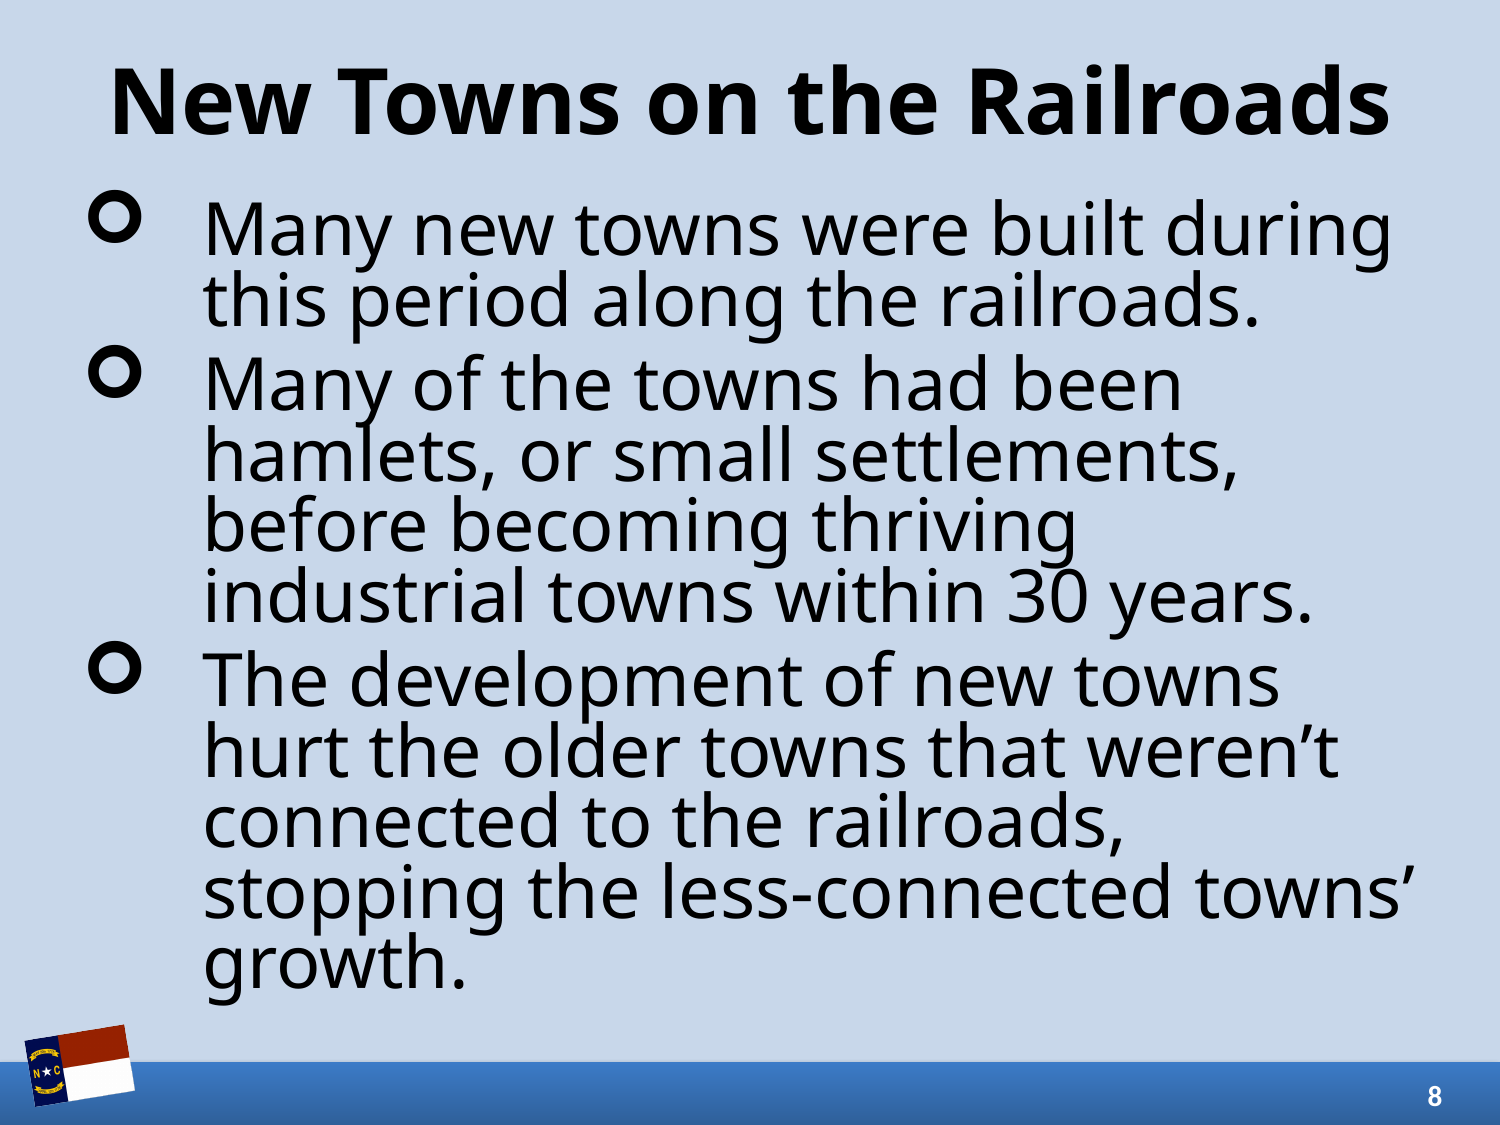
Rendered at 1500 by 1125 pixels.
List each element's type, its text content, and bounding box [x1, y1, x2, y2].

title New Towns on the Railroads [74, 3, 1426, 191]
picture [25, 1033, 135, 1107]
list Many new towns were built during this period along the railroads. Many of the towns had been hamlets, or small settlements, before becoming thriving industrial towns within 30 years. The development of new towns hurt the older towns that weren’t connected to the railroads, stopping the less-connected towns’ growth. [74, 191, 1426, 1072]
slide_number 8 [1415, 1070, 1451, 1120]
